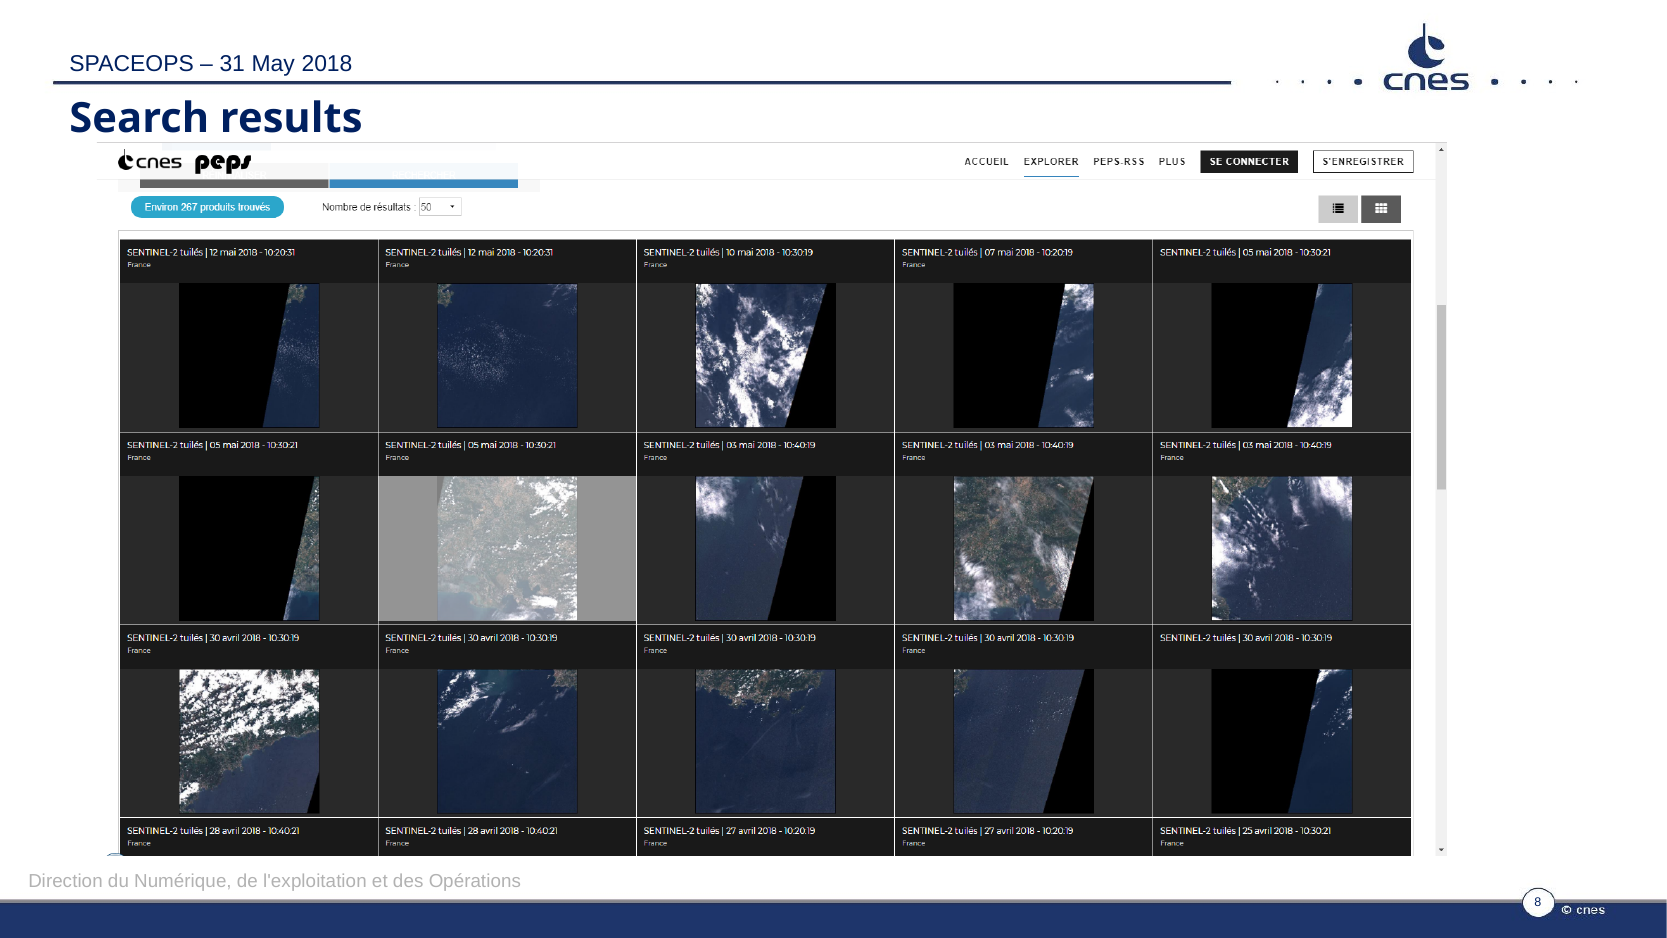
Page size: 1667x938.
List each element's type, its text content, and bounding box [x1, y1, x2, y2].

slide_number 8 [1507, 876, 1569, 927]
subtitle SPACEOPS – 31 May 2018 [54, 41, 1361, 85]
title Search results [54, 89, 1490, 150]
footer Direction du Numérique, de l'exploitation et des Opérations [13, 855, 576, 906]
picture [0, 0, 1667, 938]
